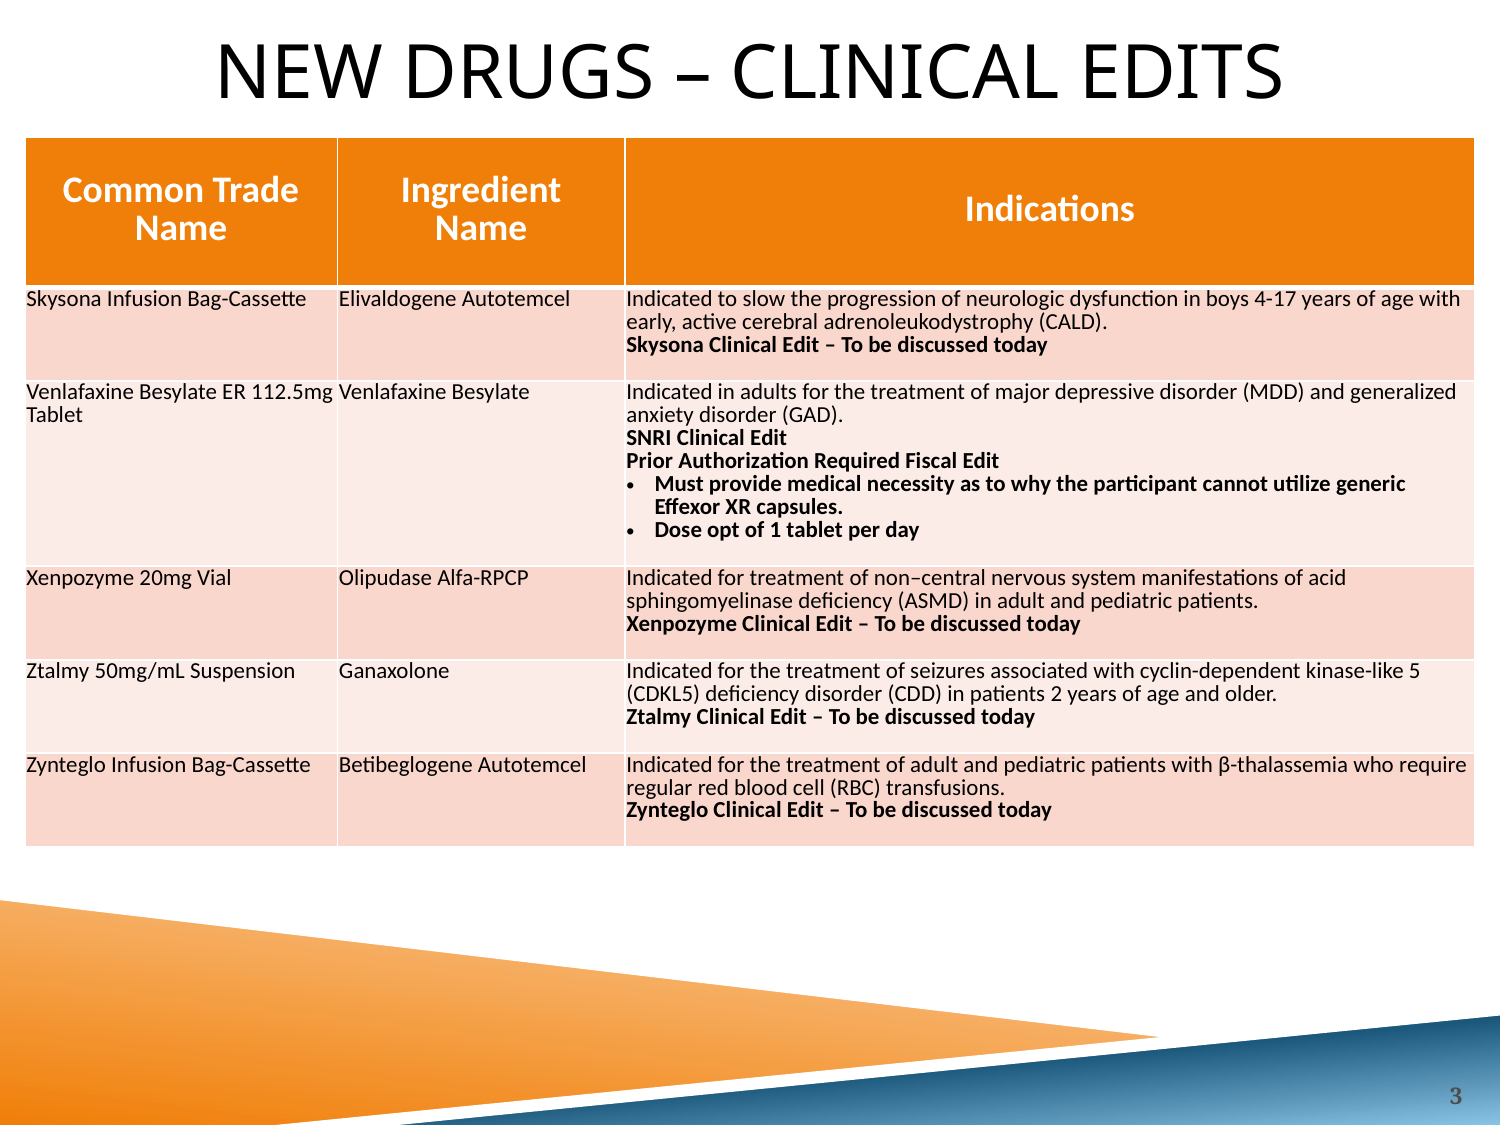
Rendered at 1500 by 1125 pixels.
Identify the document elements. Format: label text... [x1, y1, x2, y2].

table_cell Elivaldogene Autotemcel [338, 290, 624, 380]
table_header Indications [626, 138, 1474, 285]
table_cell Ztalmy 50mg/mL Suspension [26, 661, 337, 752]
table_cell Venlafaxine Besylate [338, 382, 624, 565]
table_cell Venlafaxine Besylate ER 112.5mg Tablet [26, 382, 337, 565]
table_cell Ganaxolone [338, 661, 624, 752]
table_cell Olipudase Alfa-RPCP [338, 567, 624, 659]
table_cell Skysona Infusion Bag-Cassette [26, 290, 337, 380]
table_cell Indicated to slow the progression of neurologic dysfunction in boys 4-17 years of age with early, active cerebral adrenoleukodystrophy (CALD). Skysona Clinical Edit – To be discussed today [626, 290, 1474, 380]
table_cell Indicated for the treatment of seizures associated with cyclin-dependent kinase-like 5 (CDKL5) deficiency disorder (CDD) in patients 2 years of age and older. Ztalmy Clinical Edit – To be discussed today [626, 661, 1474, 752]
table_cell Betibeglogene Autotemcel [338, 754, 624, 846]
table_cell Zynteglo Infusion Bag-Cassette [26, 754, 337, 846]
table_cell Indicated for the treatment of adult and pediatric patients with β-thalassemia who require regular red blood cell (RBC) transfusions. Zynteglo Clinical Edit – To be discussed today [626, 754, 1474, 846]
table_header Common Trade Name [26, 138, 337, 285]
table_cell Indicated in adults for the treatment of major depressive disorder (MDD) and generalized anxiety disorder (GAD). SNRI Clinical Edit Prior Authorization Required Fiscal Edit Must provide medical necessity as to why the participant cannot utilize generic Effexor XR capsules. Dose opt of 1 tablet per day [626, 382, 1474, 565]
table_cell Indicated for treatment of non–central nervous system manifestations of acid sphingomyelinase deficiency (ASMD) in adult and pediatric patients. Xenpozyme Clinical Edit – To be discussed today [626, 567, 1474, 659]
table_cell Xenpozyme 20mg Vial [26, 567, 337, 659]
title New drugs – Clinical Edits [112, 0, 1388, 137]
table_header Ingredient Name [338, 138, 624, 285]
slide_number 3 [1387, 1052, 1463, 1113]
